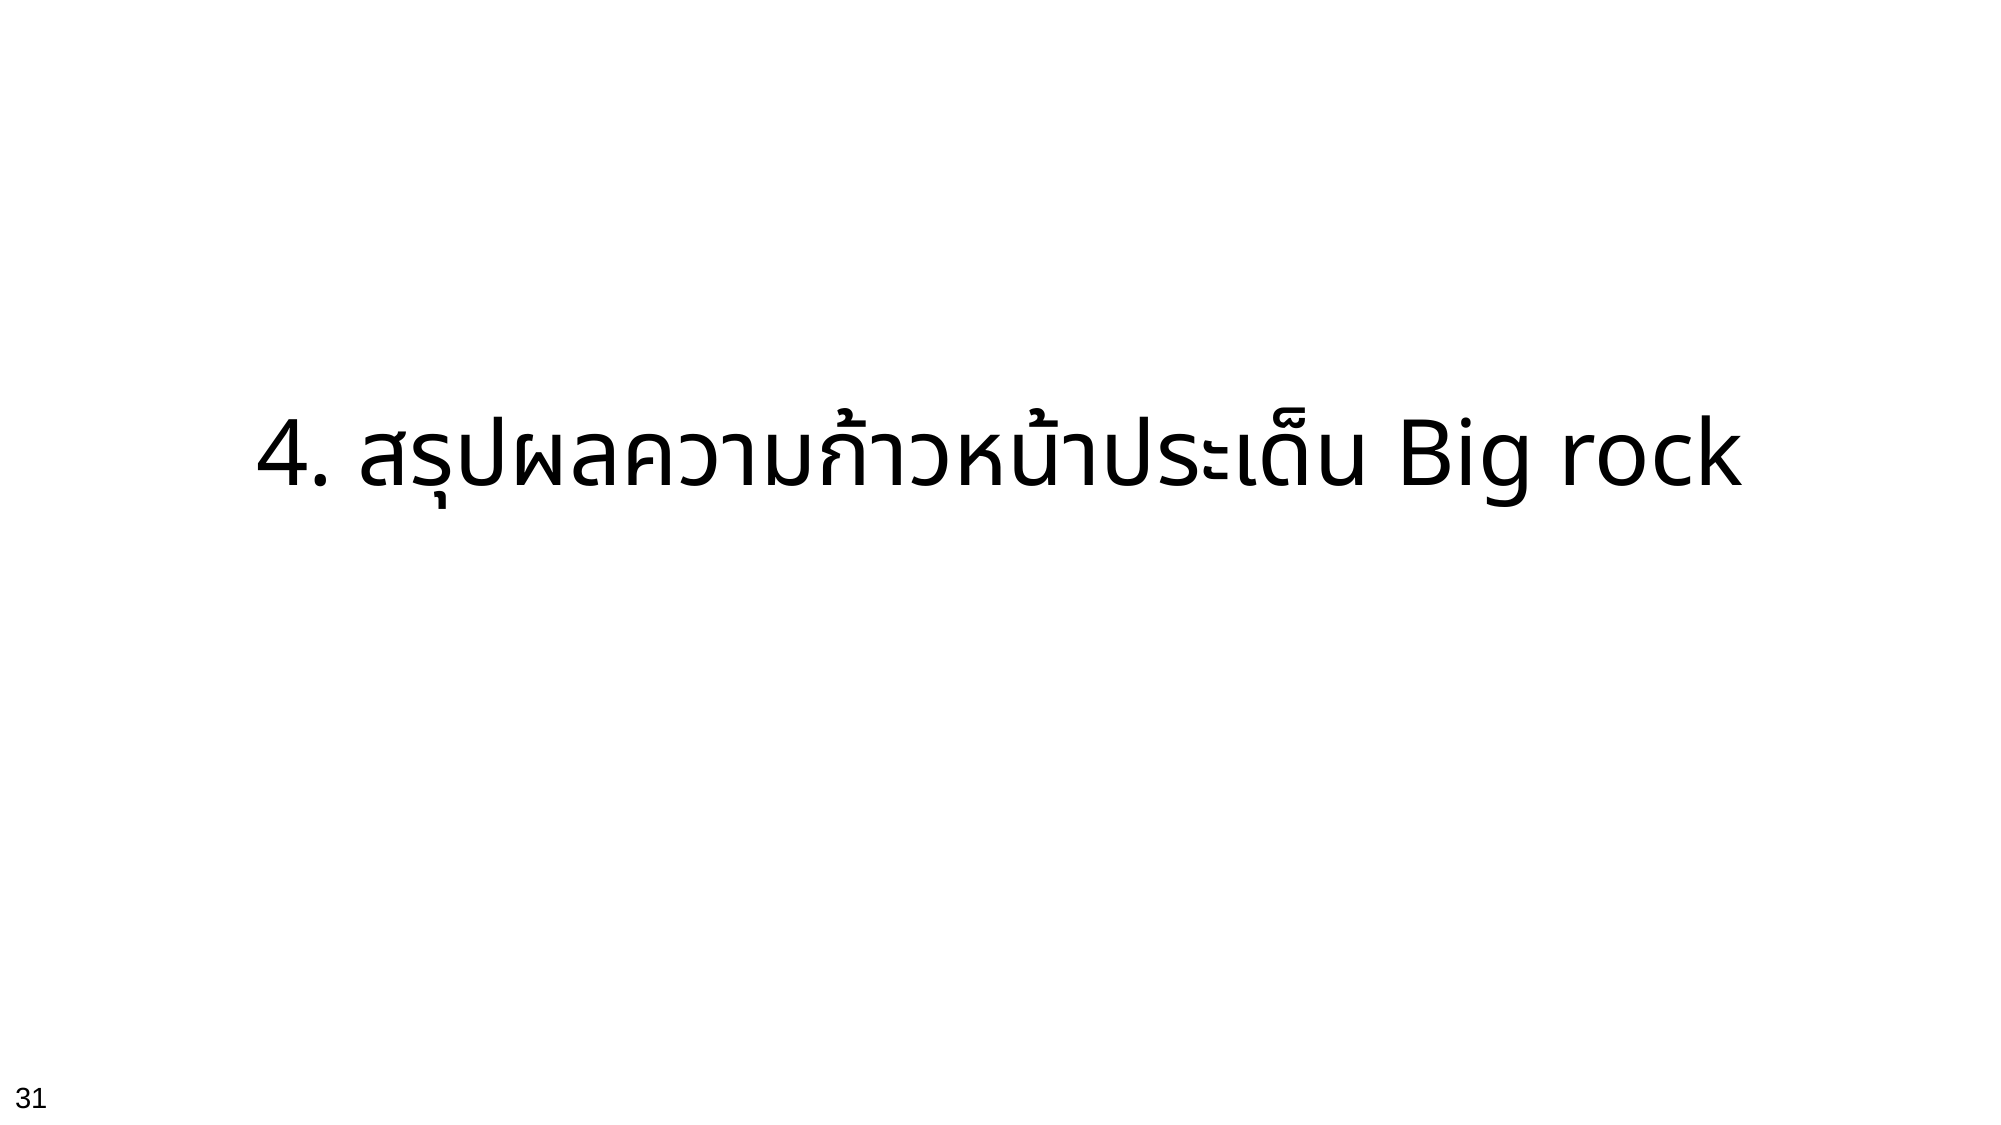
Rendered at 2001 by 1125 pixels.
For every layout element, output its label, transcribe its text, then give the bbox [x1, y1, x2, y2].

title 4. สรุปผลความก้าวหน้าประเด็น Big rock [99, 354, 1901, 543]
slide_number 31 [0, 1071, 467, 1125]
